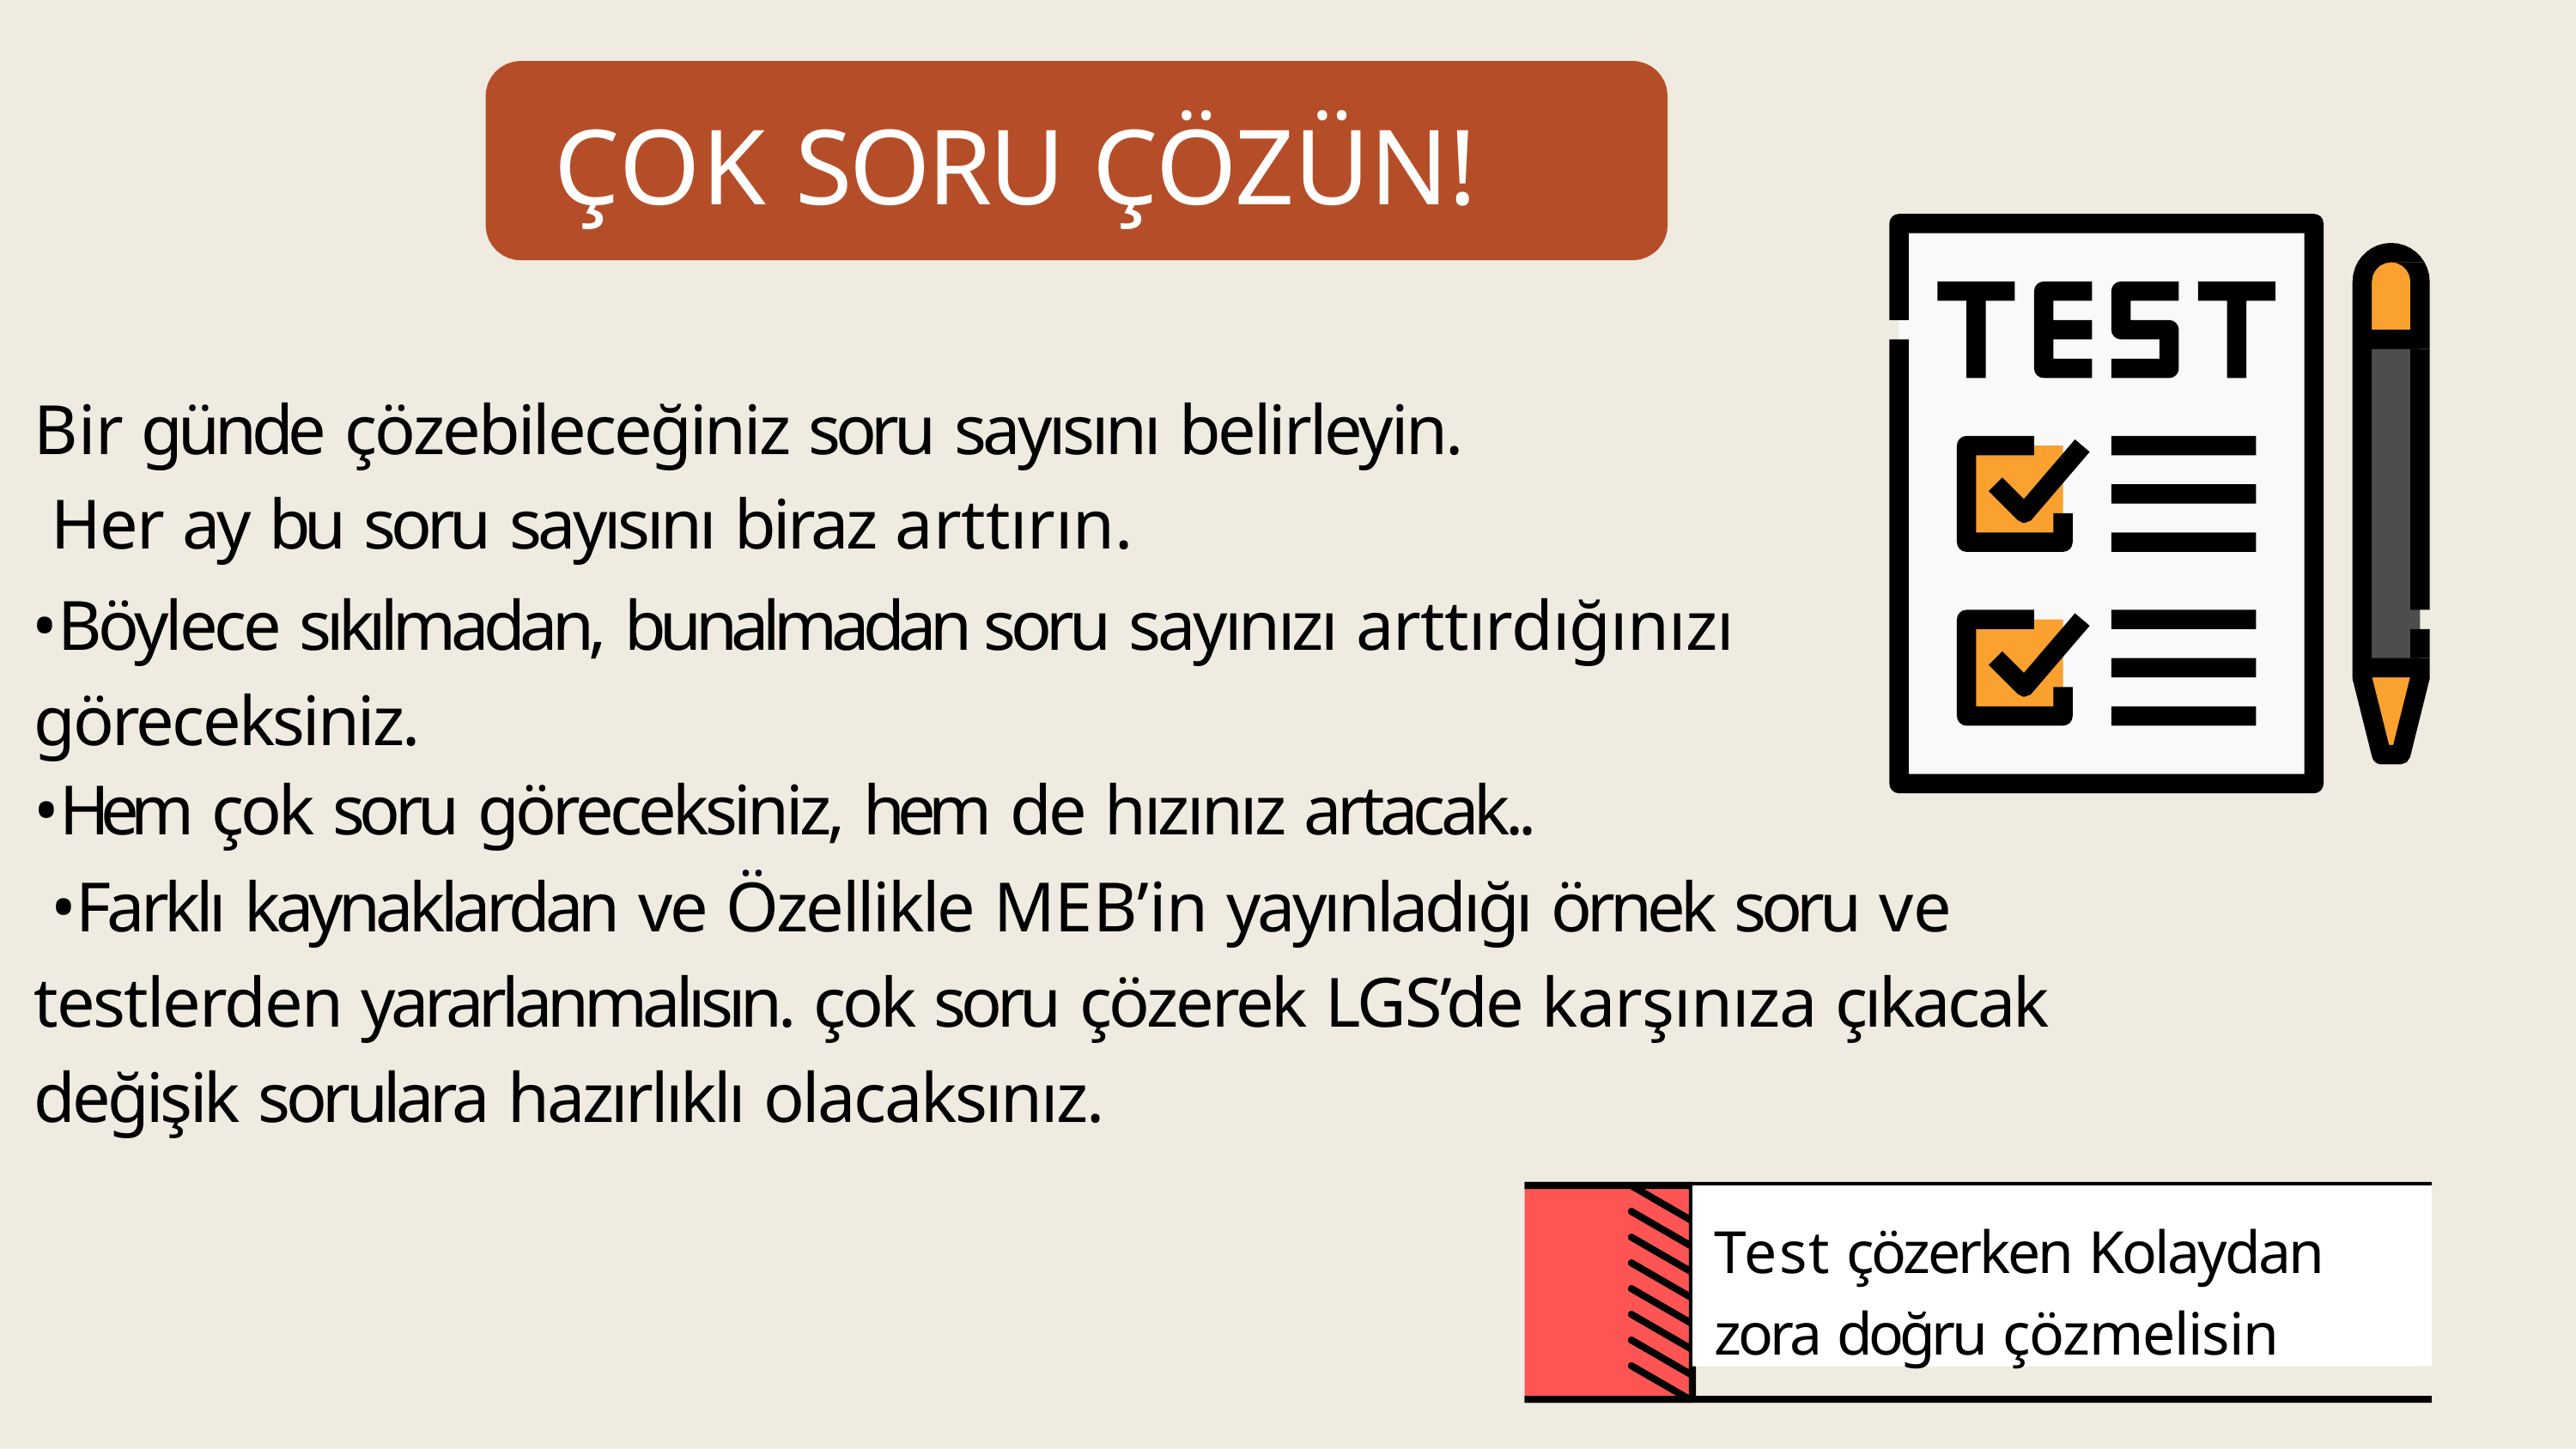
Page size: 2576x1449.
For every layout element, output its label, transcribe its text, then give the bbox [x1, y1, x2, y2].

title ÇOK SORU ÇÖZÜN! [365, 82, 2079, 343]
text_box [489, 61, 1665, 82]
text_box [1524, 1181, 2433, 1404]
text_box Bir günde çözebileceğiniz soru sayısını belirleyin. Her ay bu soru sayısını biraz arttırın. •Böylece sıkılmadan, bunalmadan soru sayınızı arttırdığınızı göreceksiniz. •Hem çok soru göreceksiniz, hem de hızınız artacak.. •Farklı kaynaklardan ve Özellikle MEB’in yayınladığı örnek soru ve testlerden yararlanmalısın. çok soru çözerek LGS’de karşınıza çıkacak değişik sorulara hazırlıklı olacaksınız. [32, 372, 2064, 1137]
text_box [2352, 242, 2430, 765]
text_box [1889, 213, 2324, 794]
